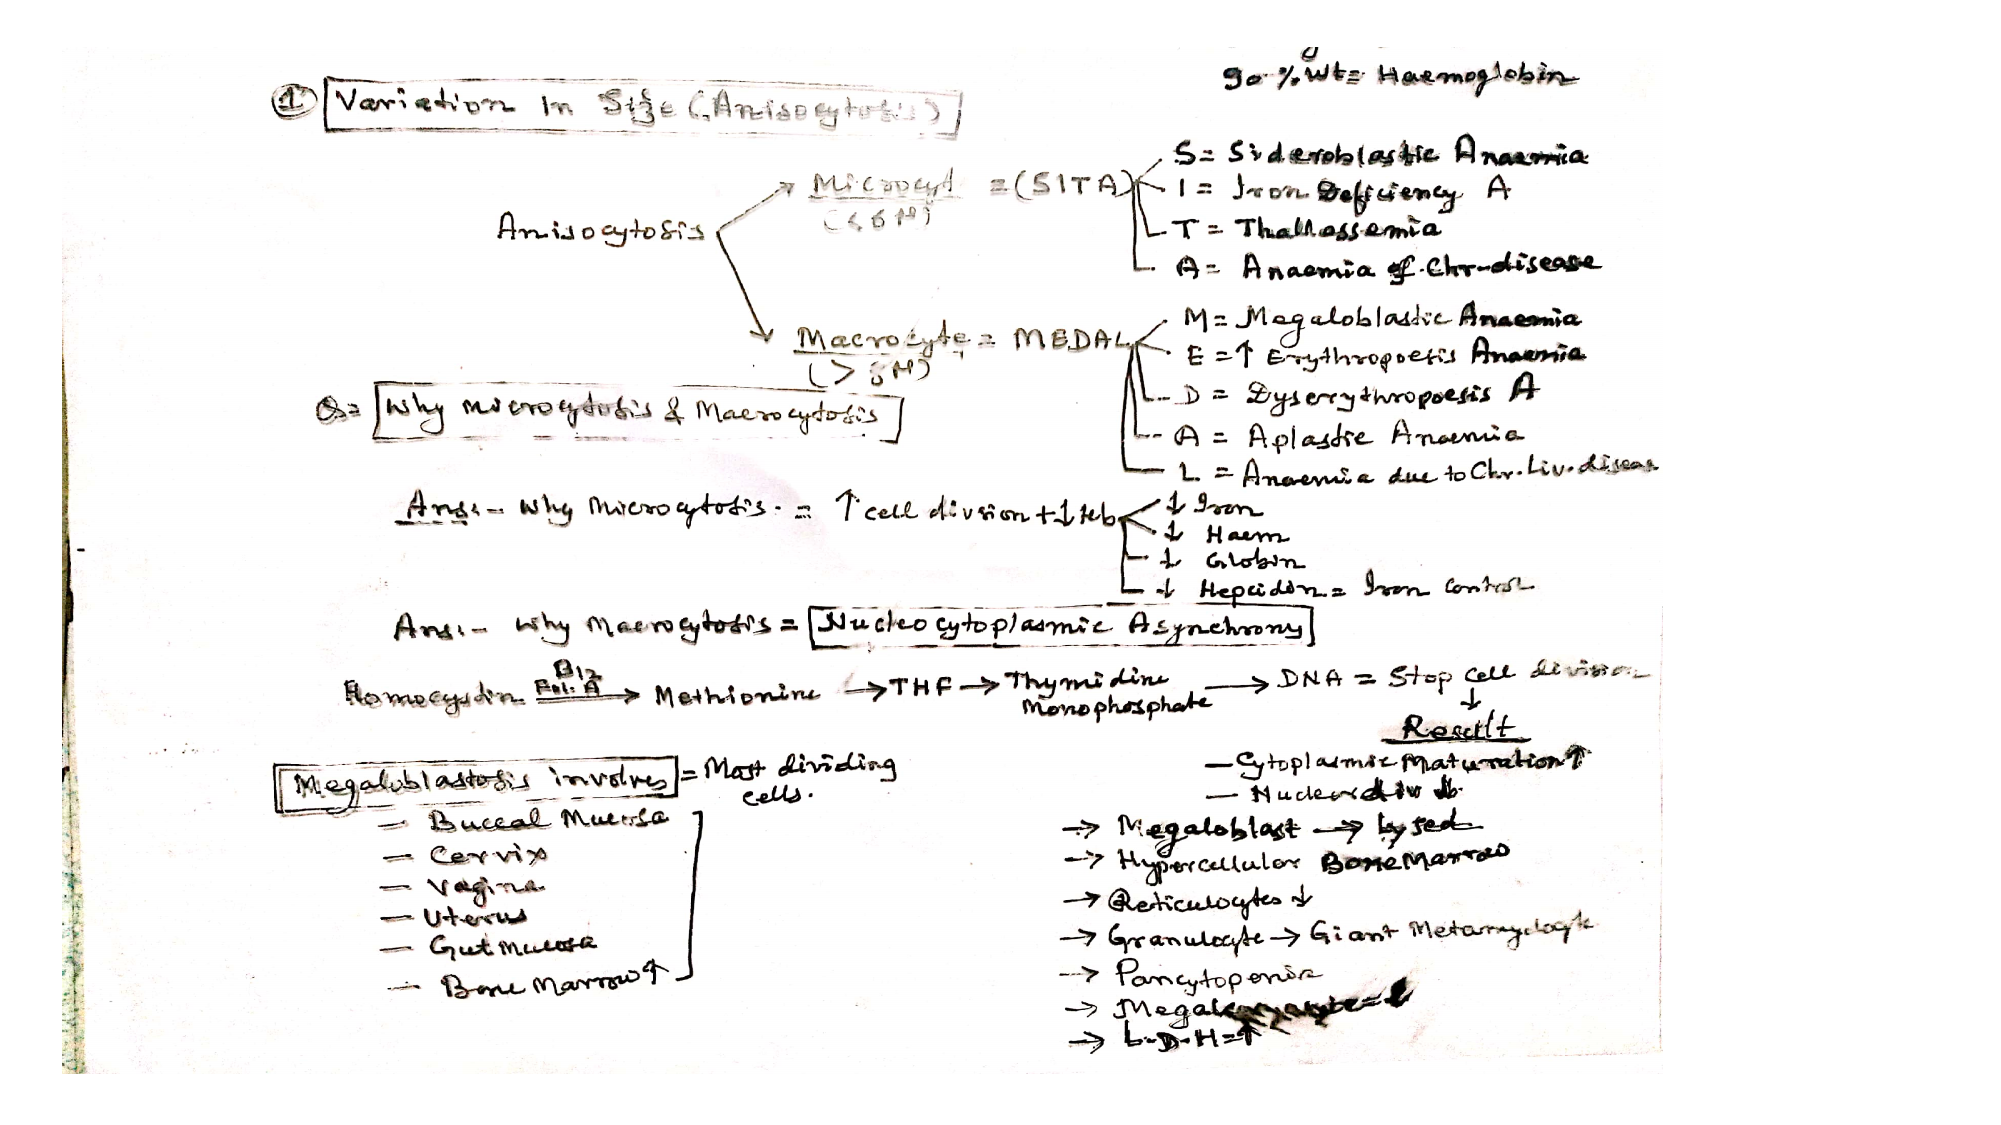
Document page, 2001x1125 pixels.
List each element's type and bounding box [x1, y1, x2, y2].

list [62, 47, 1663, 1075]
